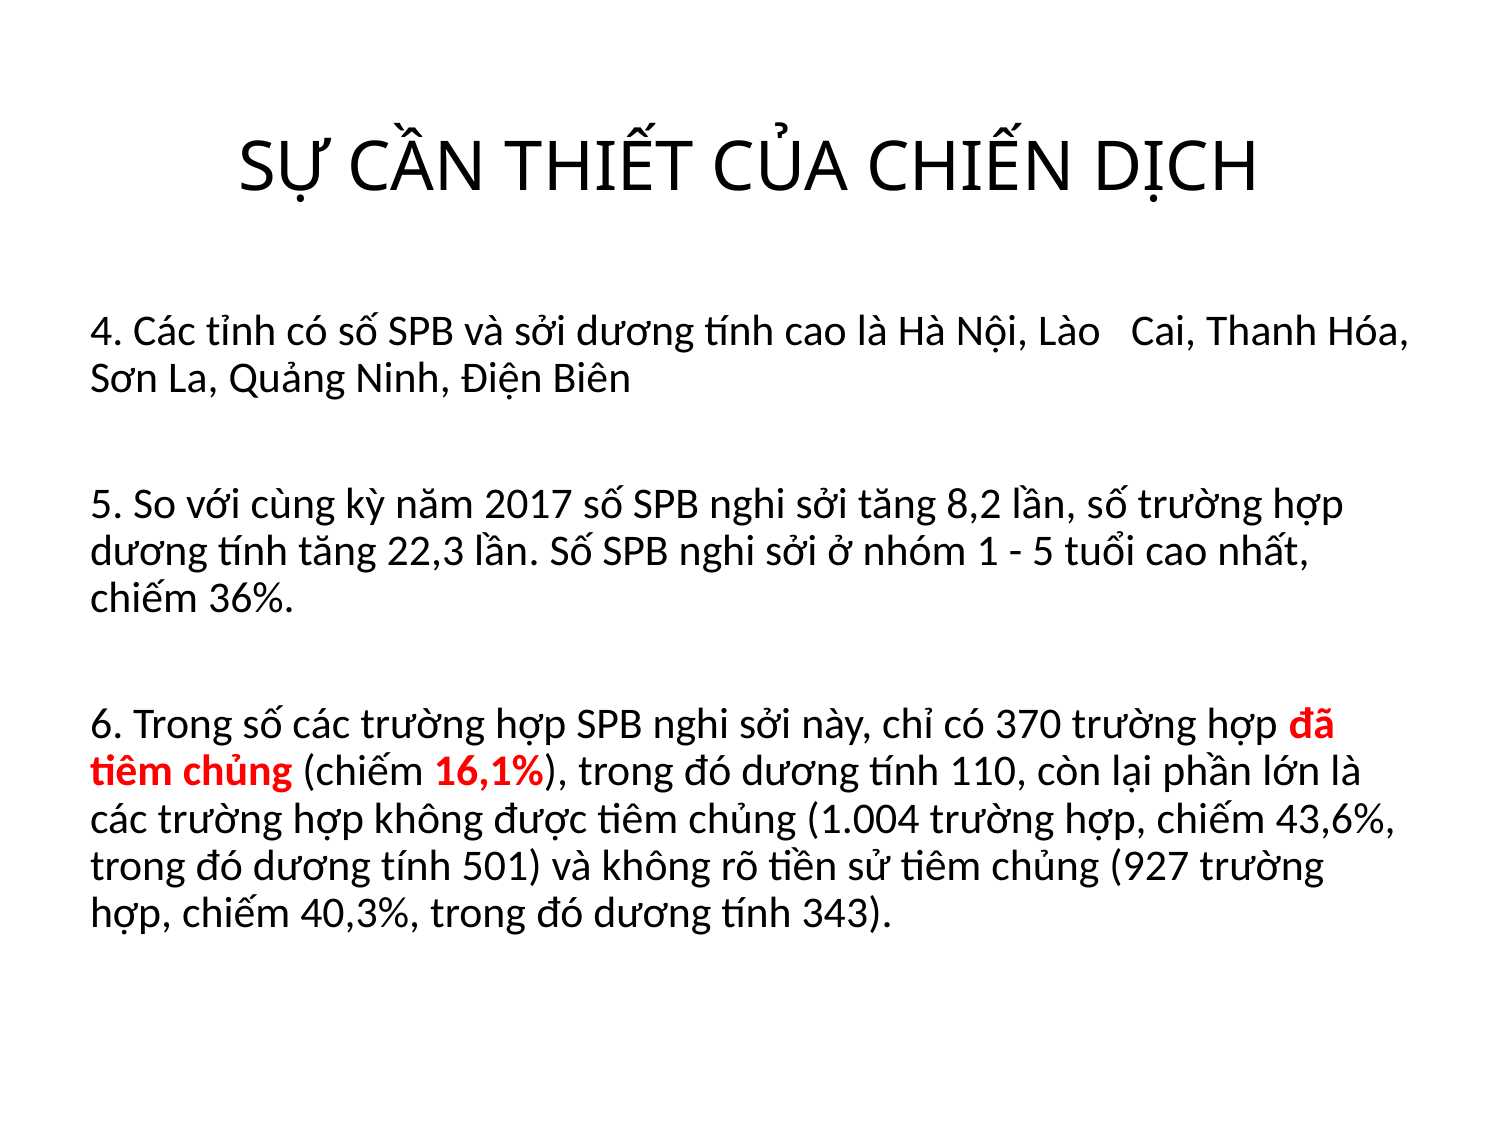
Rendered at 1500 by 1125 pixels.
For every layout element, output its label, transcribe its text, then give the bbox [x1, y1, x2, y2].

title SỰ CẦN THIẾT CỦA CHIẾN DỊCH [103, 59, 1397, 278]
list 4. Các tỉnh có số SPB và sởi dương tính cao là Hà Nội, Lào Cai, Thanh Hóa, Sơn La, Quảng Ninh, Điện Biên 5. So với cùng kỳ năm 2017 số SPB nghi sởi tăng 8,2 lần, số trường hợp dương tính tăng 22,3 lần. Số SPB nghi sởi ở nhóm 1 - 5 tuổi cao nhất, chiếm 36%. 6. Trong số các trường hợp SPB nghi sởi này, chỉ có 370 trường hợp đã tiêm chủng (chiếm 16,1%), trong đó dương tính 110, còn lại phần lớn là các trường hợp không được tiêm chủng (1.004 trường hợp, chiếm 43,6%, trong đó dương tính 501) và không rõ tiền sử tiêm chủng (927 trường hợp, chiếm 40,3%, trong đó dương tính 343). [75, 299, 1425, 1050]
